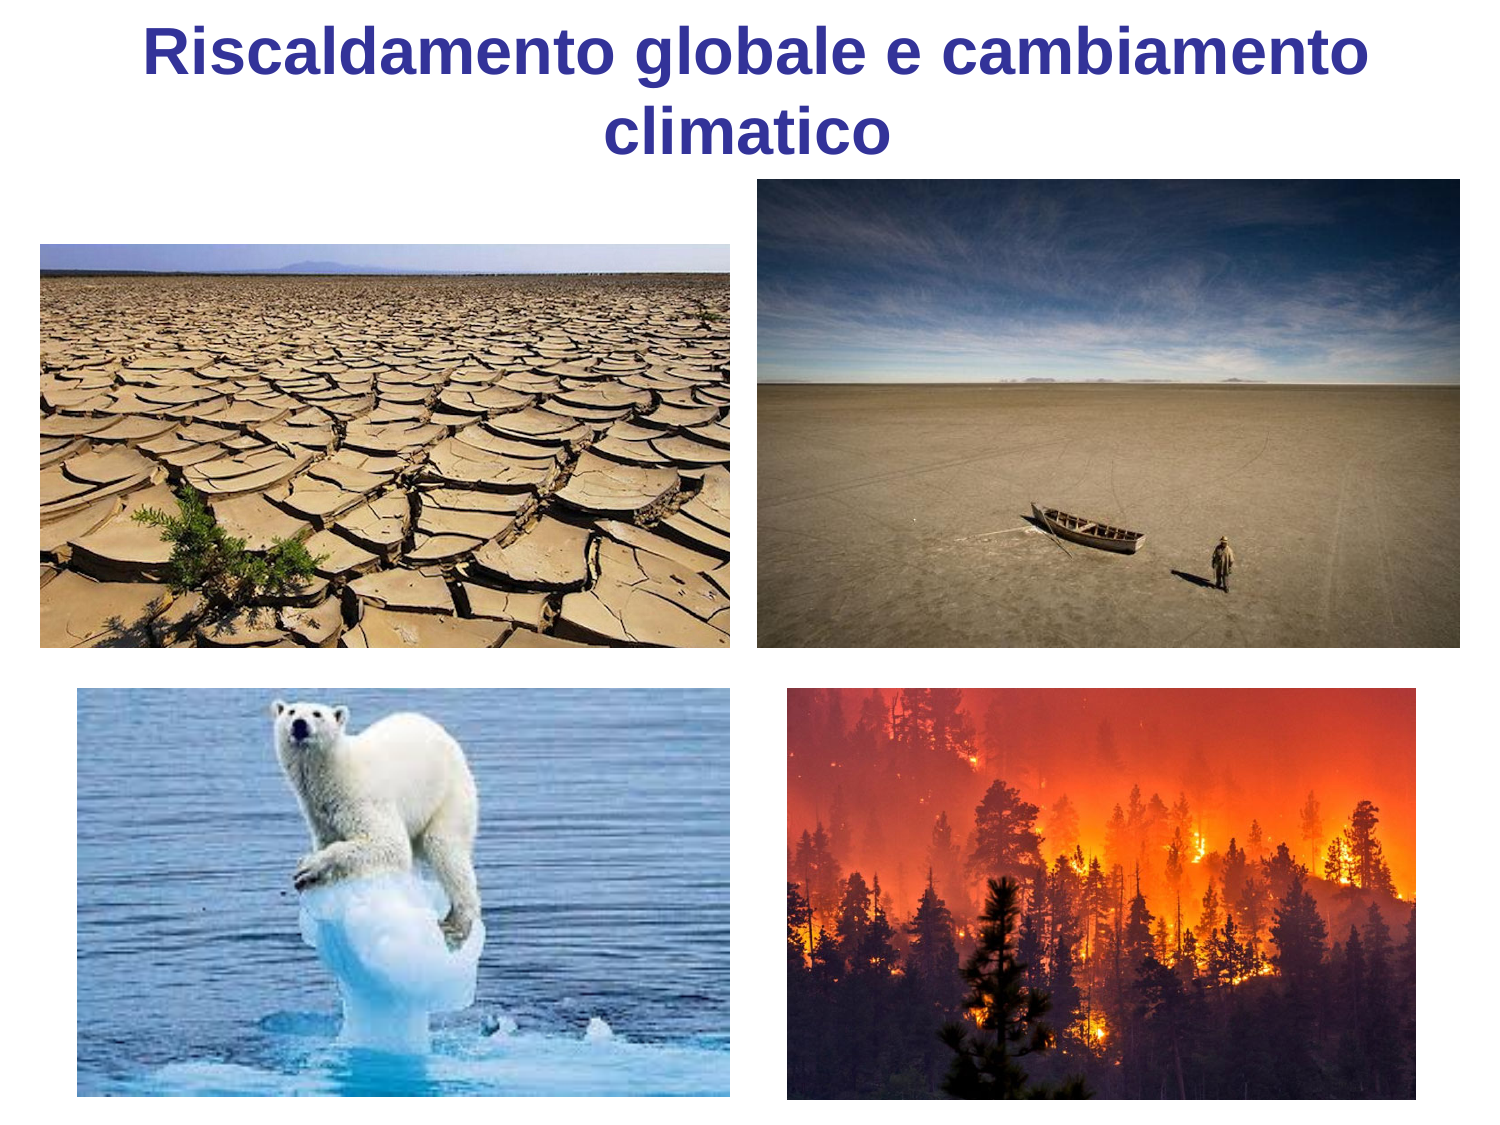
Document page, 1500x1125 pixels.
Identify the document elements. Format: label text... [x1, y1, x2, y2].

picture [40, 244, 730, 648]
picture [77, 688, 730, 1098]
text_box Riscaldamento globale e cambiamento climatico [40, 0, 1455, 96]
picture [786, 688, 1417, 1100]
picture [757, 179, 1460, 648]
